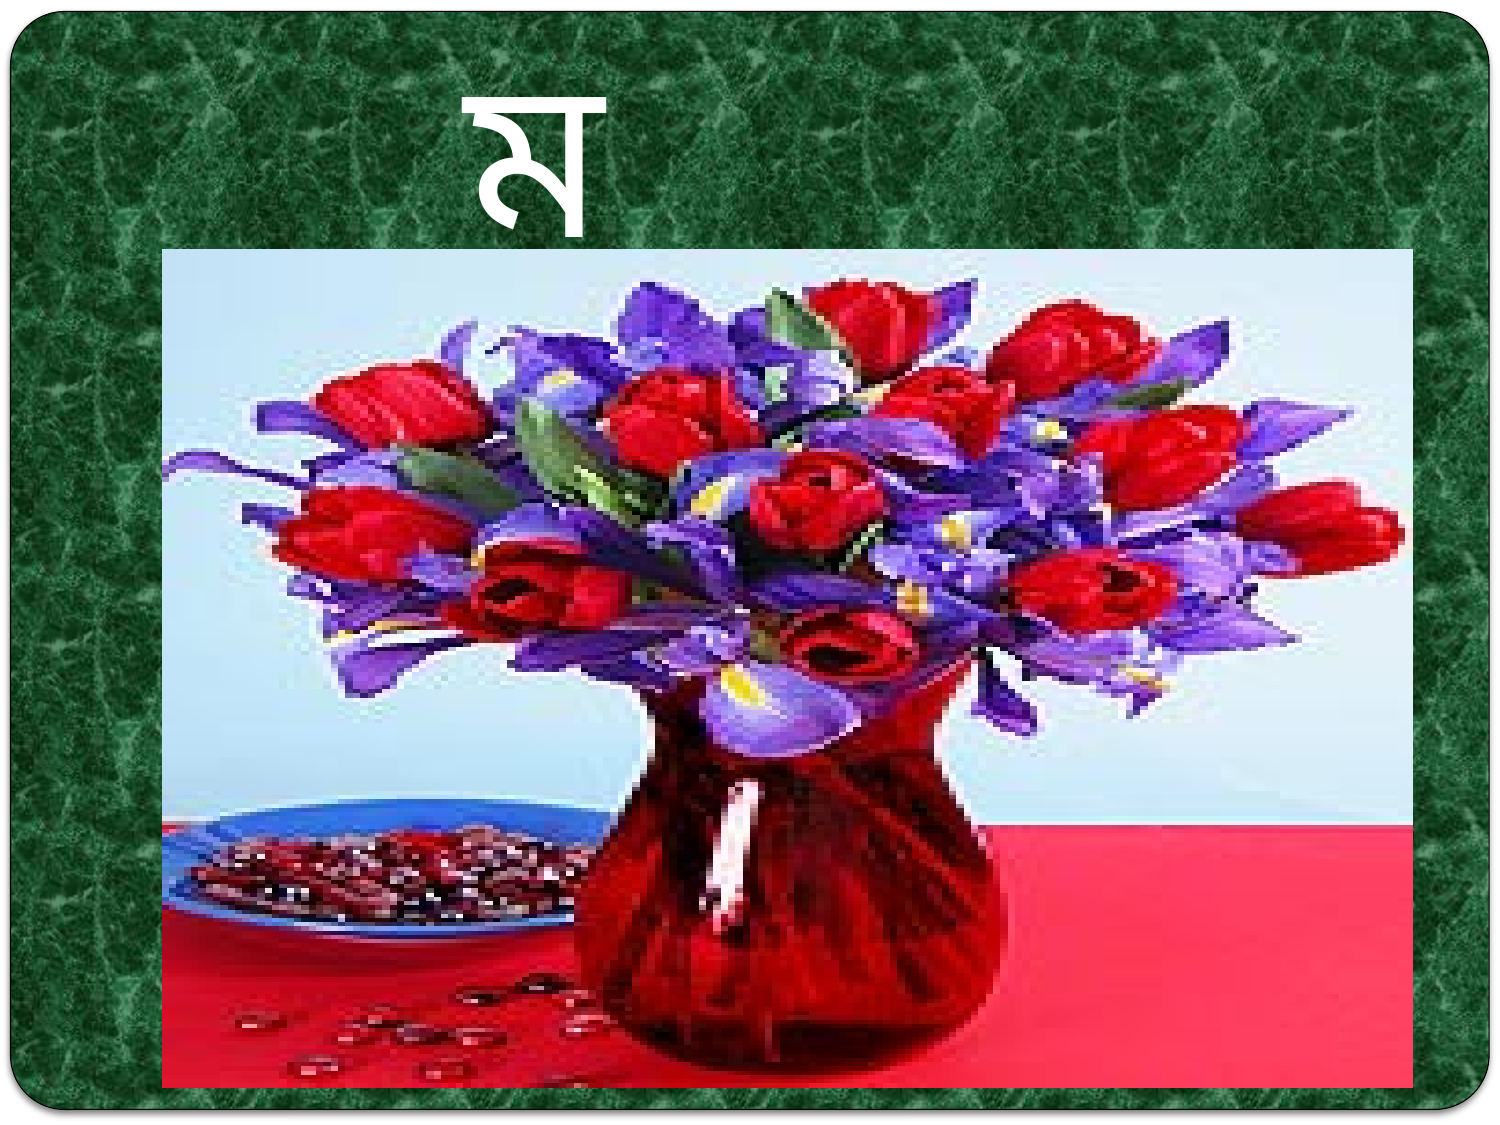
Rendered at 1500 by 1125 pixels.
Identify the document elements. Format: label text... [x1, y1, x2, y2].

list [162, 249, 1413, 1088]
title স্বাগতম [449, 24, 1076, 248]
picture [12, 12, 1488, 1108]
